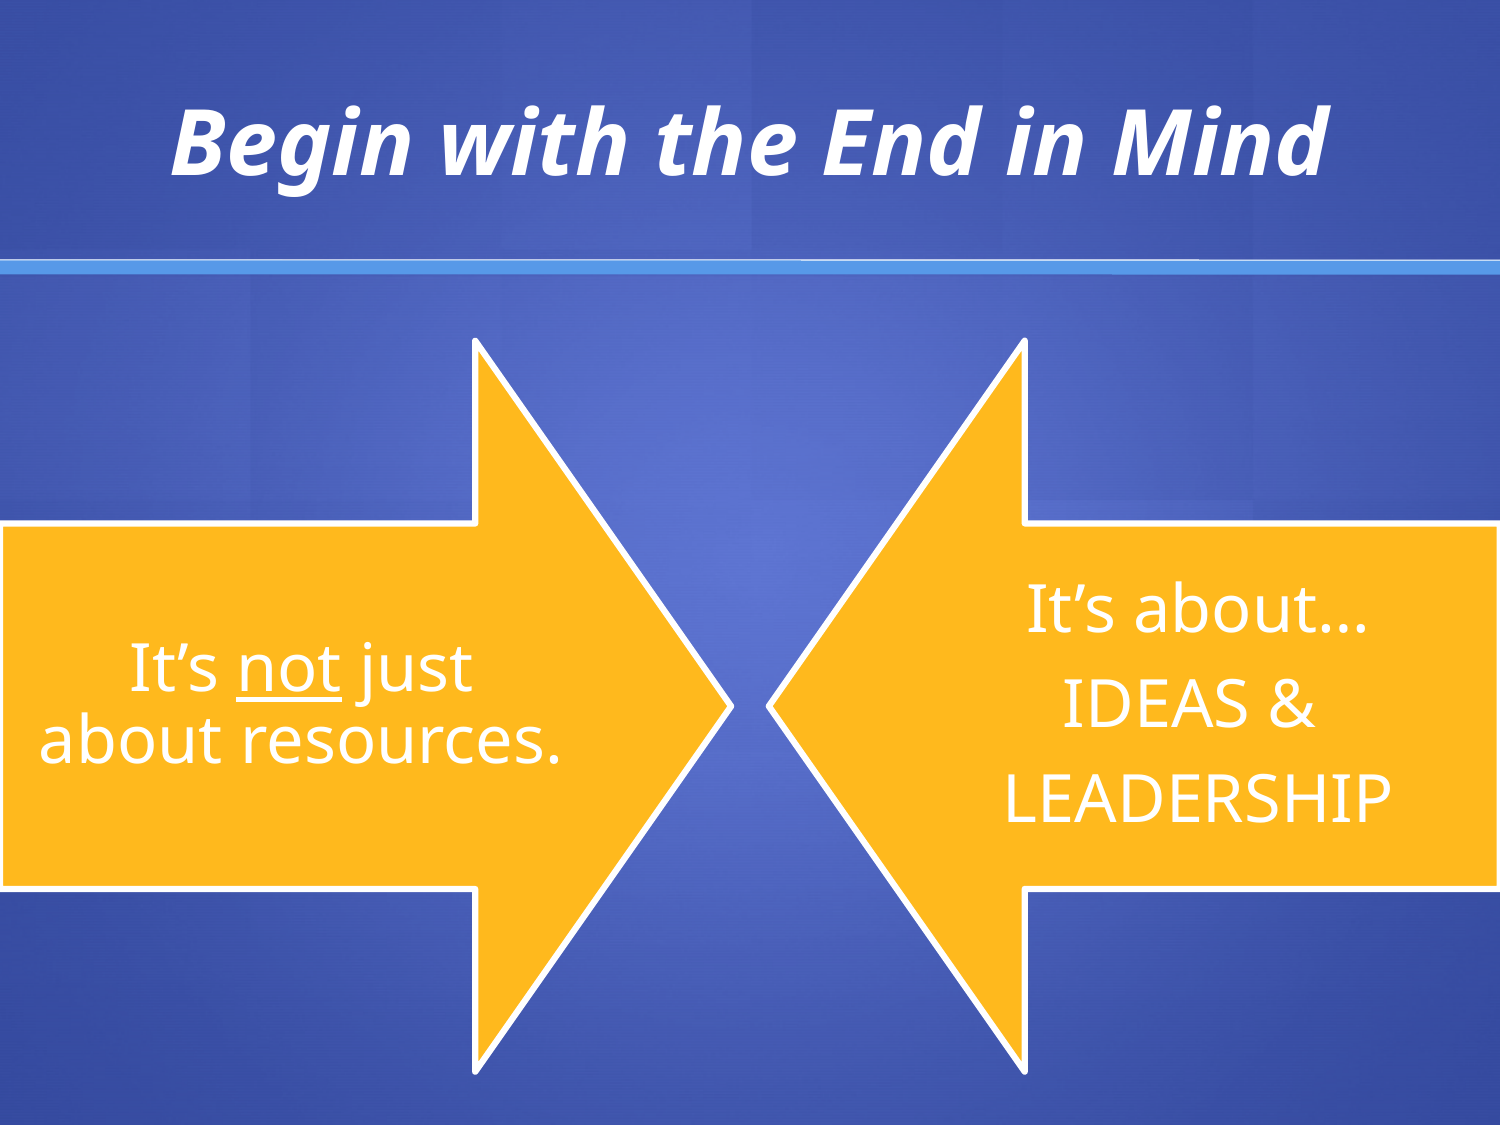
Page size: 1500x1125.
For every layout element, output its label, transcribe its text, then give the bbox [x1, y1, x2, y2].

title Begin with the End in Mind [75, 45, 1425, 233]
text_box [0, 323, 1500, 1089]
